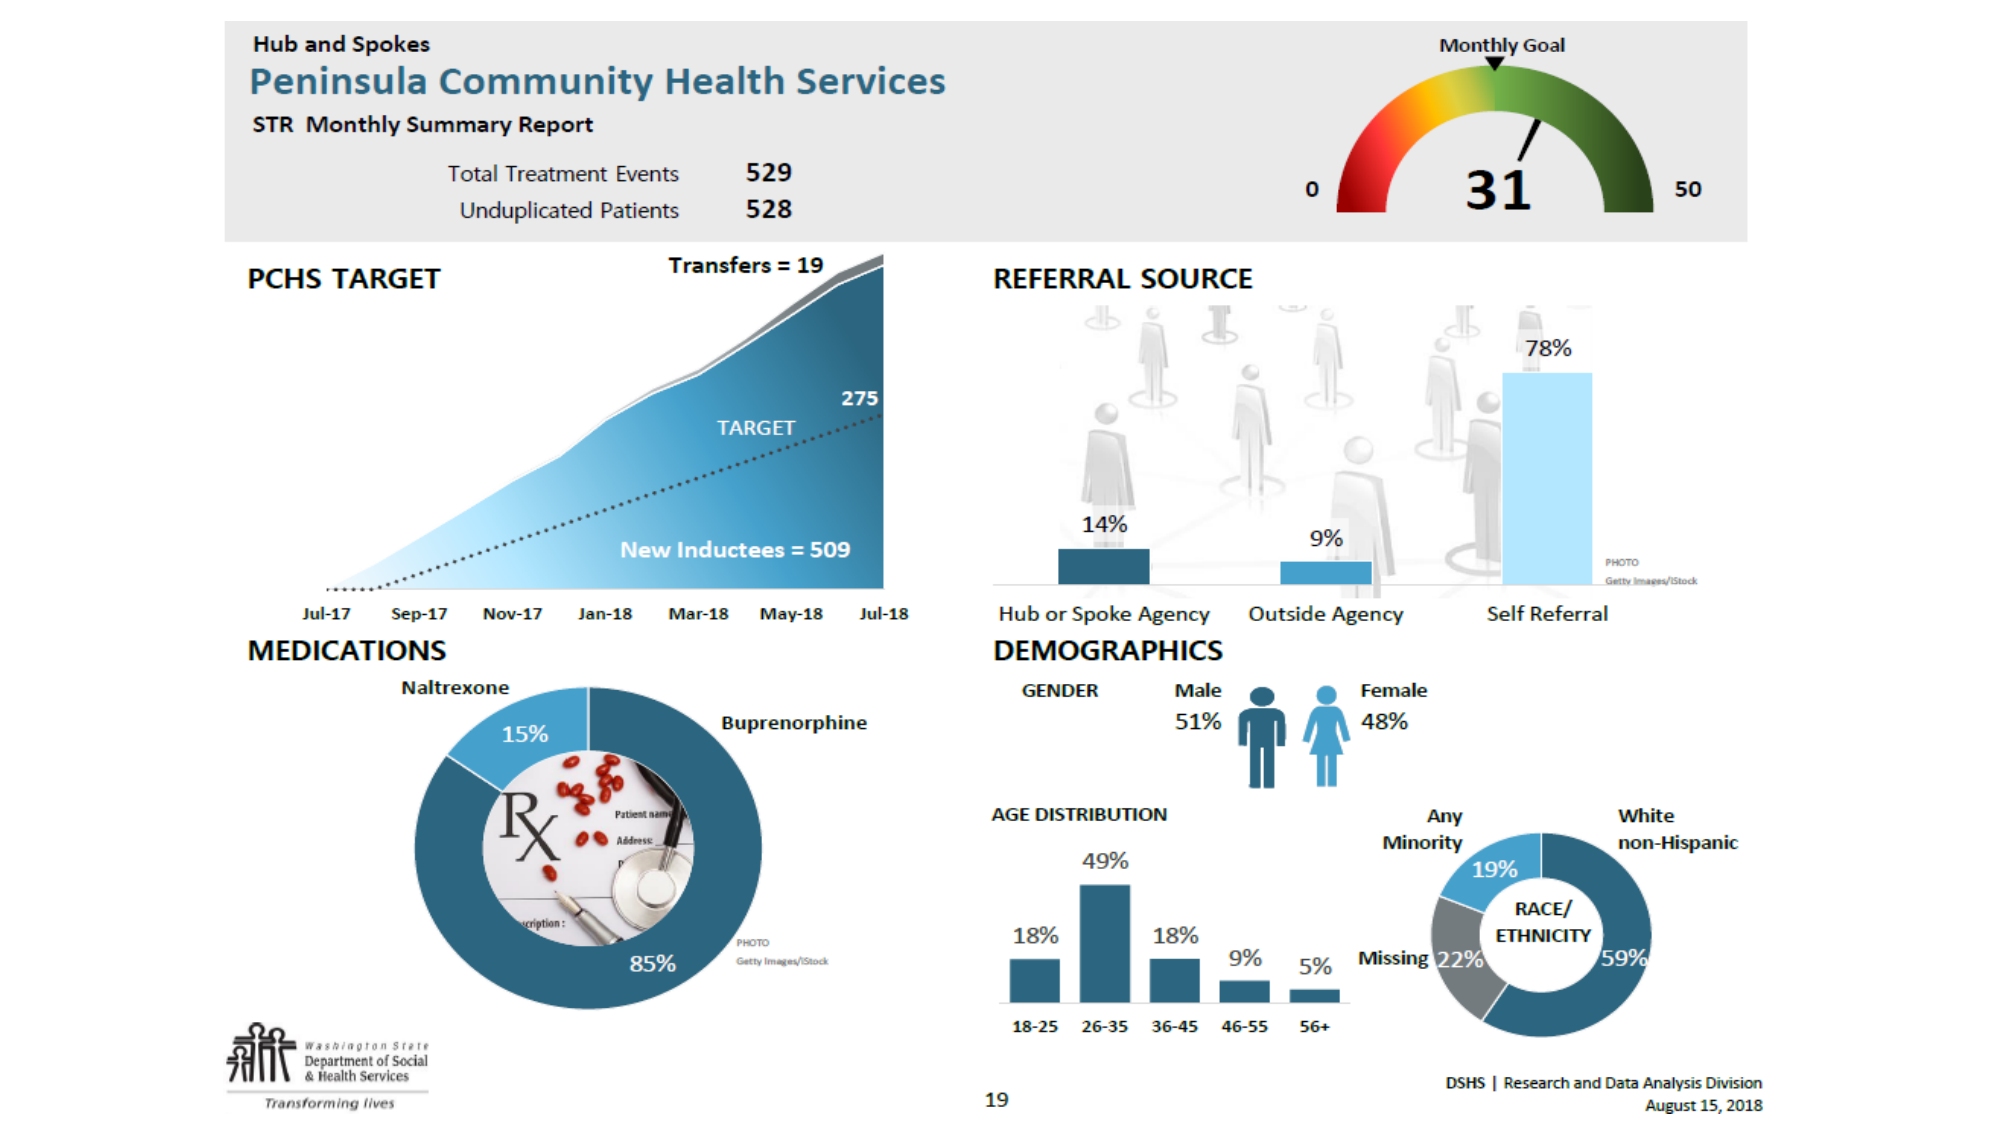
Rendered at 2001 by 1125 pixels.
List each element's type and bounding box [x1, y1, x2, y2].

picture [222, 21, 1769, 1114]
